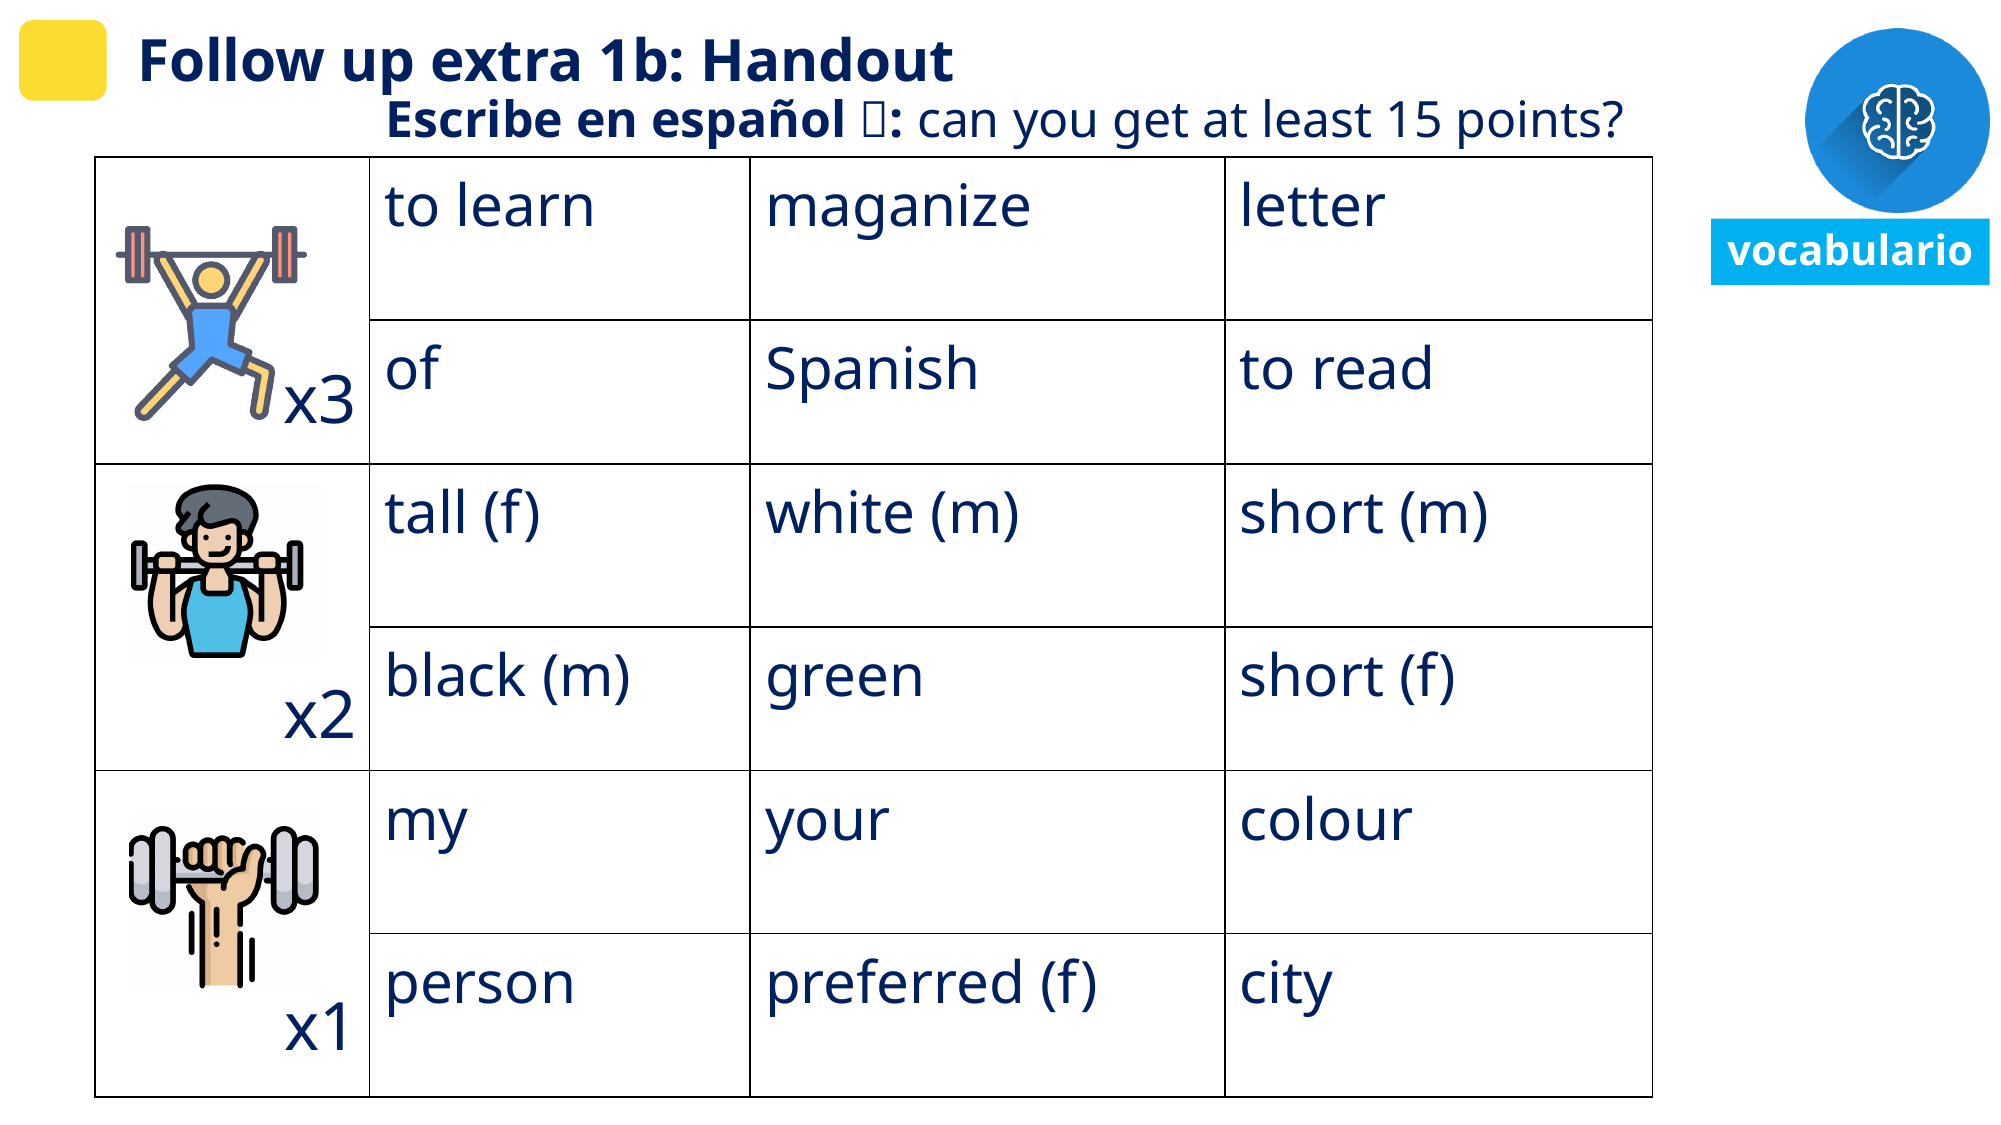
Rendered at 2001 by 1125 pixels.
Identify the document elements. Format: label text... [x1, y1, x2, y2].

table_cell to read [1226, 321, 1652, 463]
text_box x1 [269, 975, 373, 1071]
table_header [96, 158, 369, 463]
table_cell preferred (f) [751, 934, 1224, 1096]
text_box Follow up extra 1b: Handout [122, 15, 1079, 111]
picture [129, 813, 320, 994]
table_cell Spanish [751, 321, 1224, 463]
table_cell [96, 771, 369, 1096]
table_cell your [751, 771, 1224, 933]
table_header maganize [751, 158, 1224, 319]
table_cell short (m) [1226, 465, 1652, 626]
table_cell of [370, 321, 749, 463]
table_cell short (f) [1226, 628, 1652, 770]
text_box x3 [268, 349, 372, 445]
text_box vocabulario [1711, 218, 1990, 285]
table_cell green [751, 628, 1224, 770]
text_box [20, 21, 106, 100]
table_header letter [1226, 158, 1652, 319]
table_cell city [1226, 934, 1652, 1096]
picture [113, 226, 309, 422]
picture [129, 483, 324, 662]
table_cell tall (f) [370, 465, 749, 626]
table_cell black (m) [370, 628, 749, 770]
picture [1805, 28, 1990, 213]
text_box Escribe en español 📝: can you get at least 15 points? [370, 80, 1783, 155]
table_header to learn [370, 158, 749, 319]
title follow up 2b: [105, 14, 576, 110]
table_cell colour [1226, 771, 1652, 933]
text_box x2 [268, 664, 372, 760]
table_cell person [370, 934, 749, 1096]
table_cell my [370, 771, 749, 933]
table_cell [96, 465, 369, 770]
table_cell white (m) [751, 465, 1224, 626]
